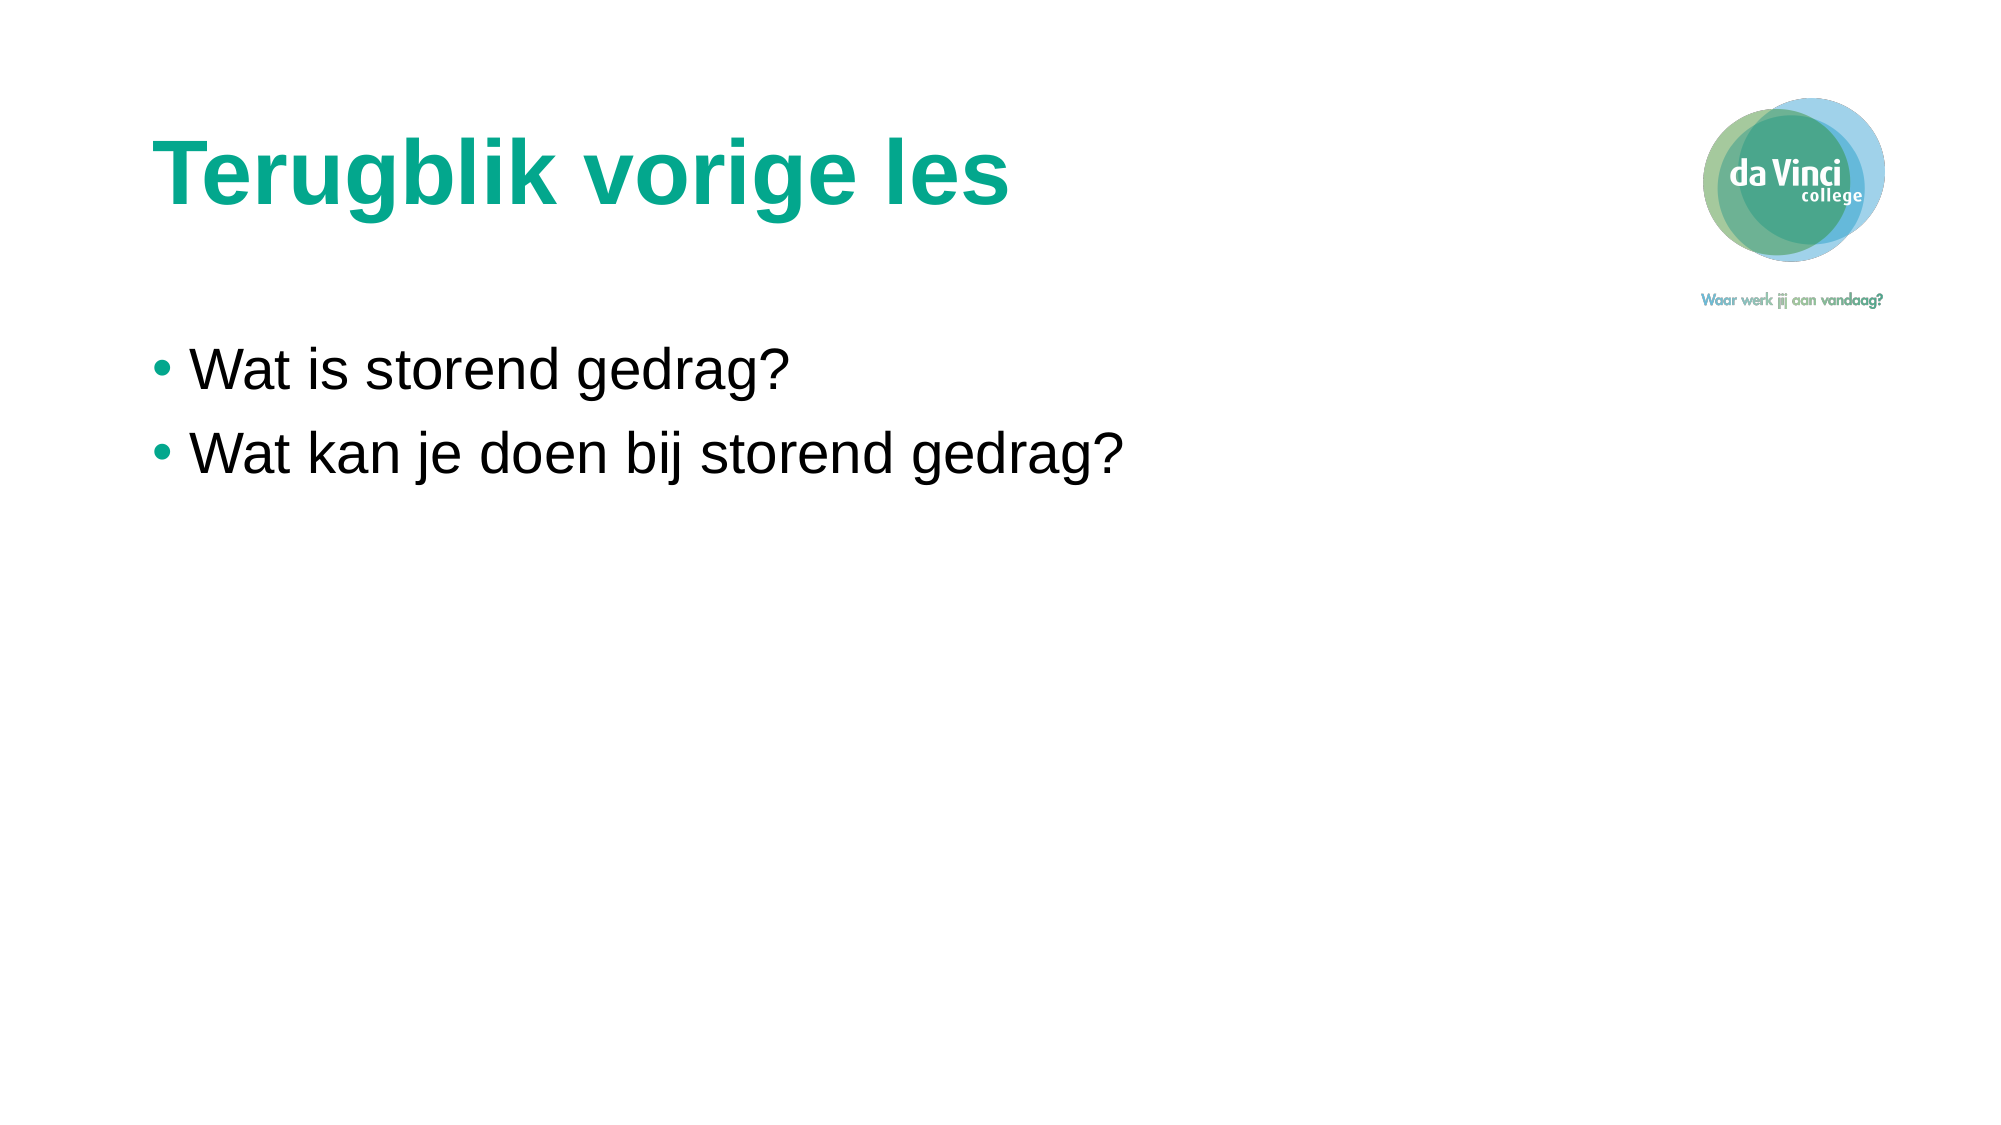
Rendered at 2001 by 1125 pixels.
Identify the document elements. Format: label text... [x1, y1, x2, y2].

list Wat is storend gedrag? Wat kan je doen bij storend gedrag? [137, 332, 1863, 1046]
picture [1701, 98, 1885, 309]
title Terugblik vorige les [137, 118, 1863, 237]
